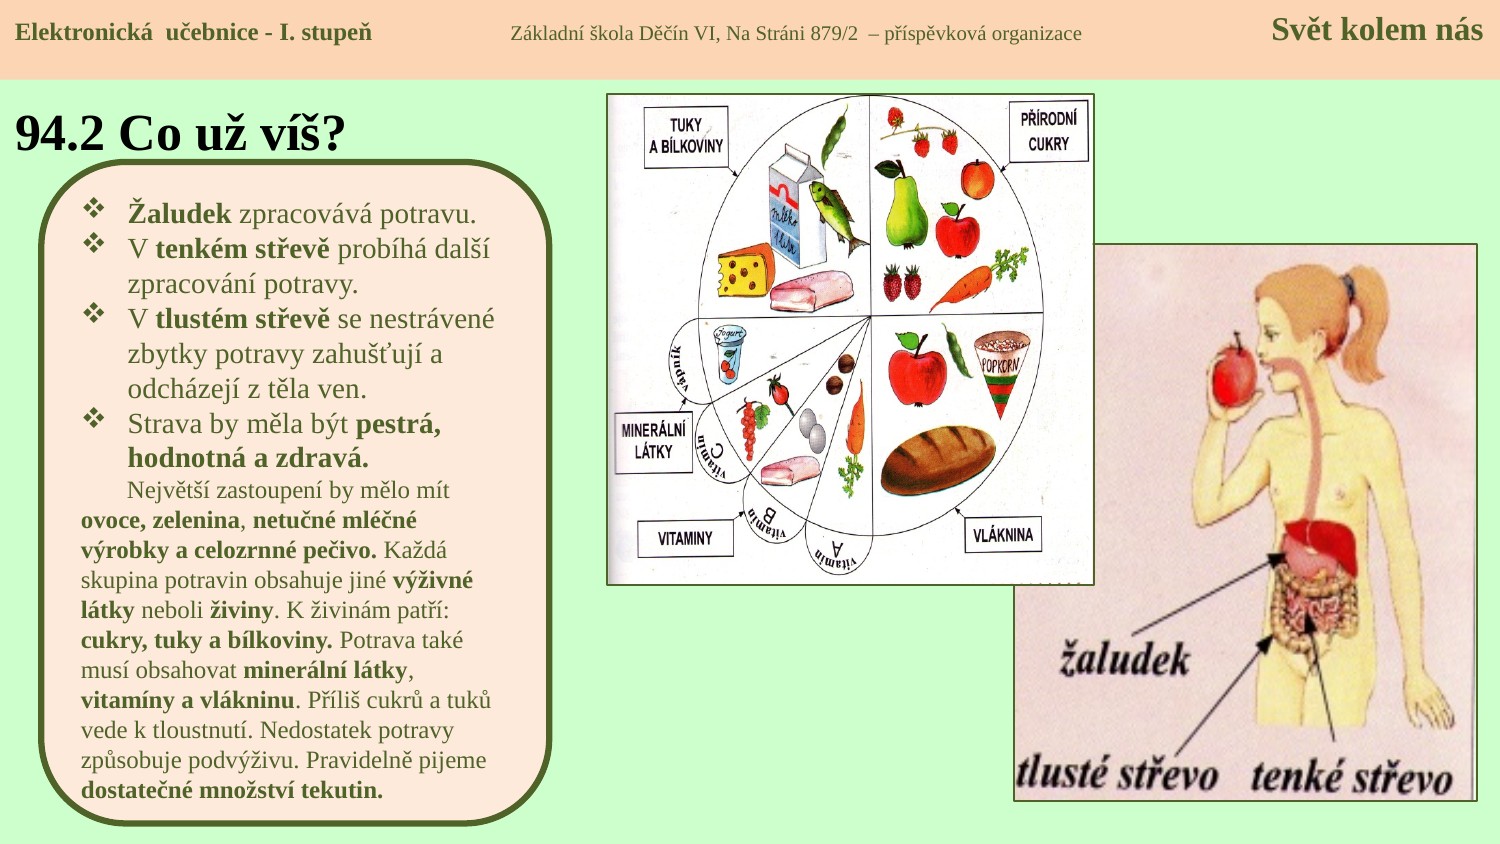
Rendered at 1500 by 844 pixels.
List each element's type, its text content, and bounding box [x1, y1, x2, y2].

text_box Žaludek zpracovává potravu. V tenkém střevě probíhá další zpracování potravy. V tlustém střevě se nestrávené zbytky potravy zahušťují a odcházejí z těla ven. Strava by měla být pestrá, hodnotná a zdravá. Největší zastoupení by mělo mít ovoce, zelenina, netučné mléčné výrobky a celozrnné pečivo. Každá skupina potravin obsahuje jiné výživné látky neboli živiny. K živinám patří: cukry, tuky a bílkoviny. Potrava také musí obsahovat minerální látky, vitamíny a vlákninu. Příliš cukrů a tuků vede k tloustnutí. Nedostatek potravy způsobuje podvýživu. Pravidelně pijeme dostatečné množství tekutin. [39, 159, 552, 826]
text_box Elektronická učebnice - I. stupeň Základní škola Děčín VI, Na Stráni 879/2 – příspěvková organizace Svět kolem nás [0, 0, 1500, 80]
title 94.2 Co už víš? [0, 80, 1081, 179]
picture [608, 94, 1476, 801]
